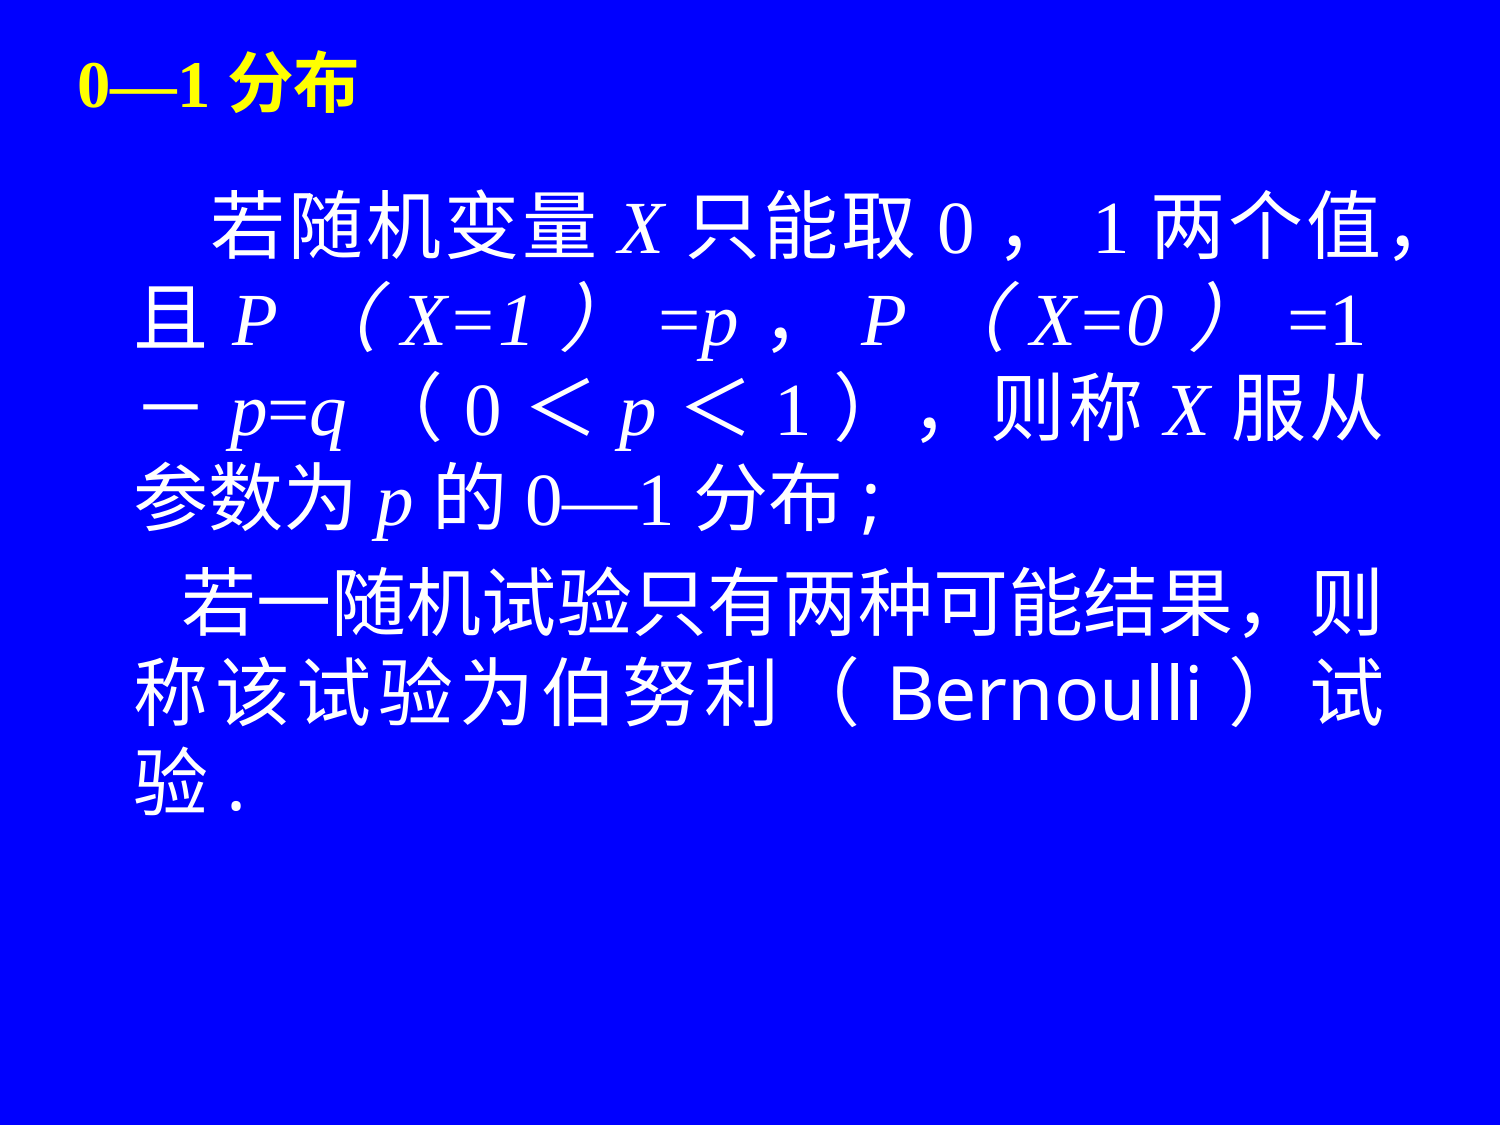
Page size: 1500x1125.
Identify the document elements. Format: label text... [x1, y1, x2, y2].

list 若随机变量X只能取0，1两个值，且P（X=1）=p，P（X=0）=1－p=q（0＜p＜1），则称X服从参数为p的0—1分布; 若一随机试验只有两种可能结果，则称该试验为伯努利（Bernoulli）试验. [62, 162, 1401, 1048]
title 0—1分布 [62, 49, 1338, 113]
